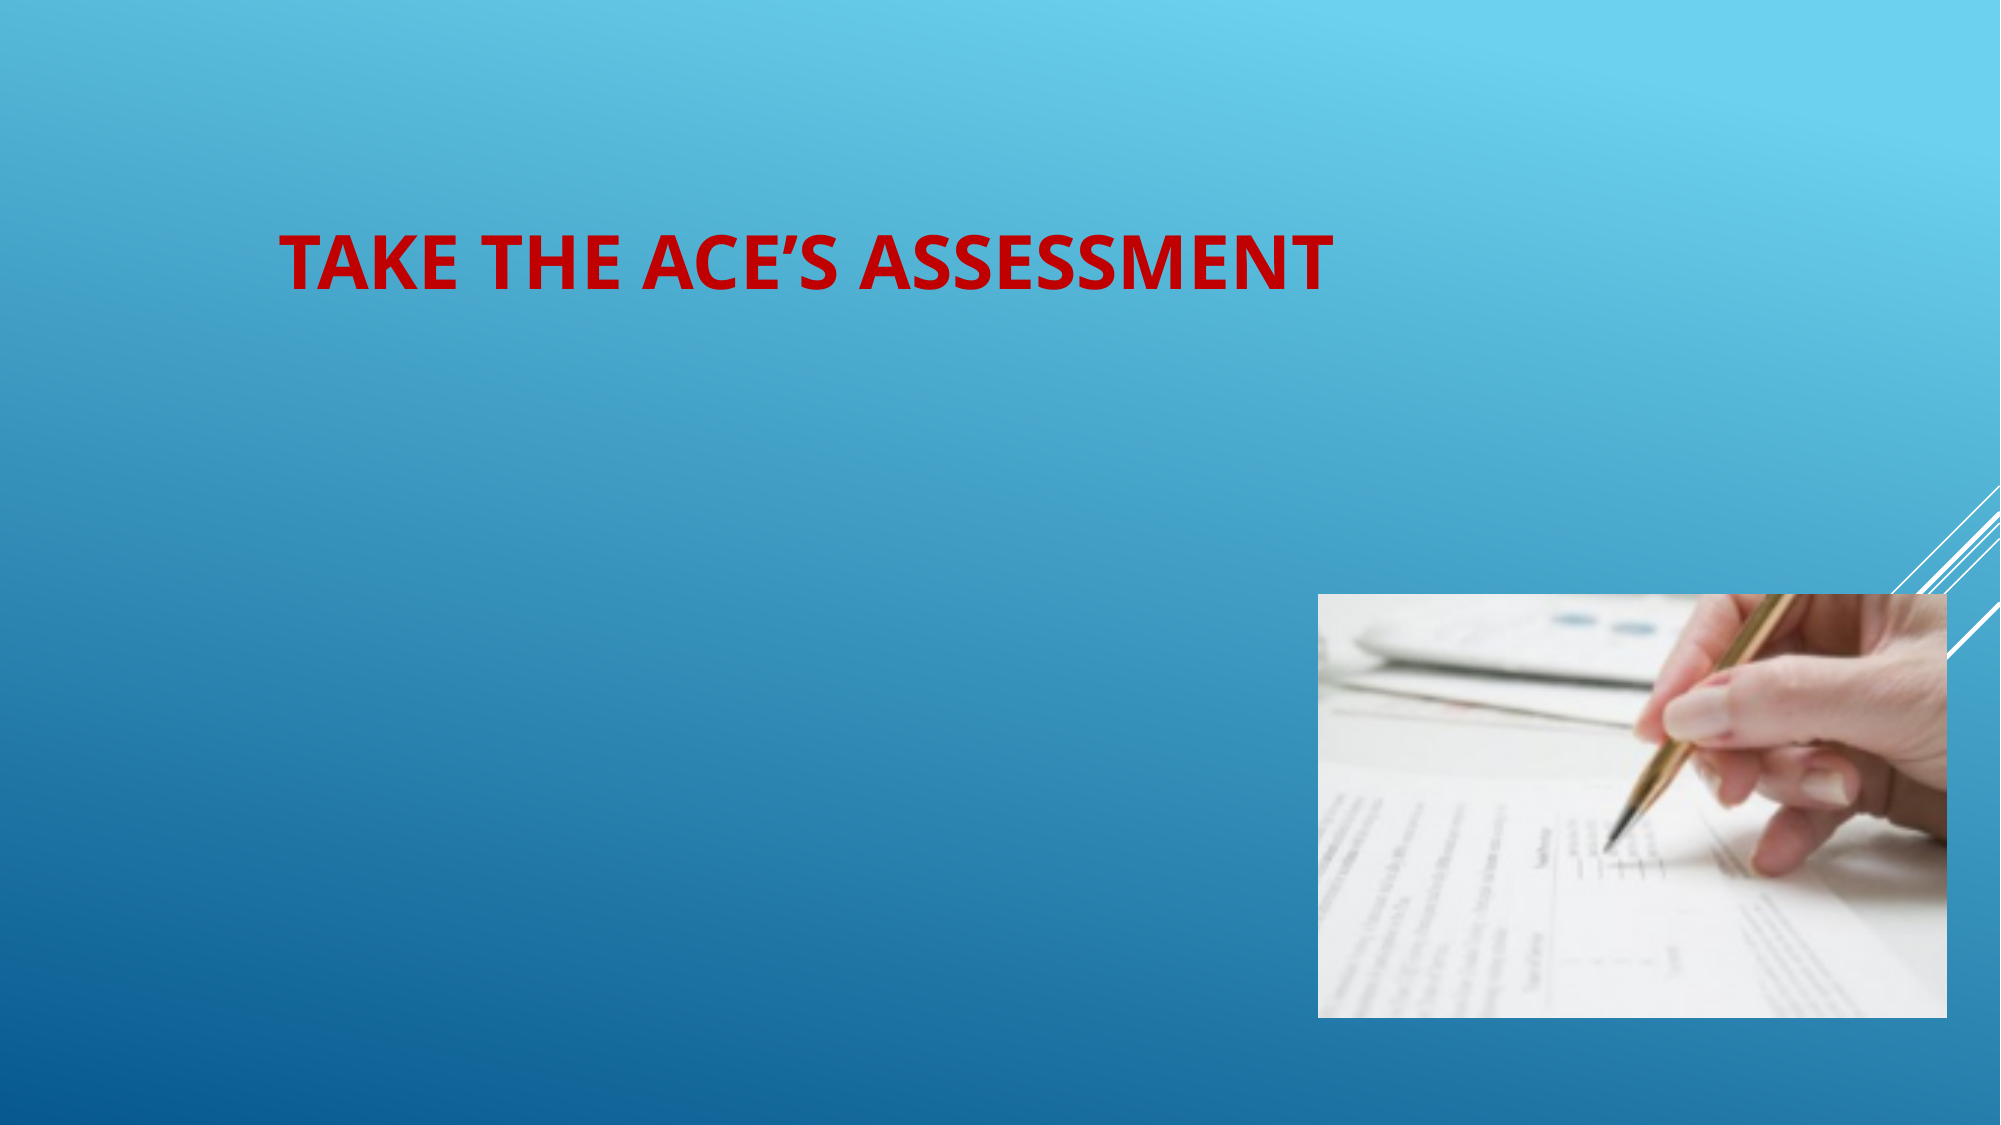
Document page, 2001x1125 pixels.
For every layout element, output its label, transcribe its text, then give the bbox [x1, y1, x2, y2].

title Take the ACE’s assessment [263, 136, 1664, 384]
picture [1318, 594, 1948, 1018]
